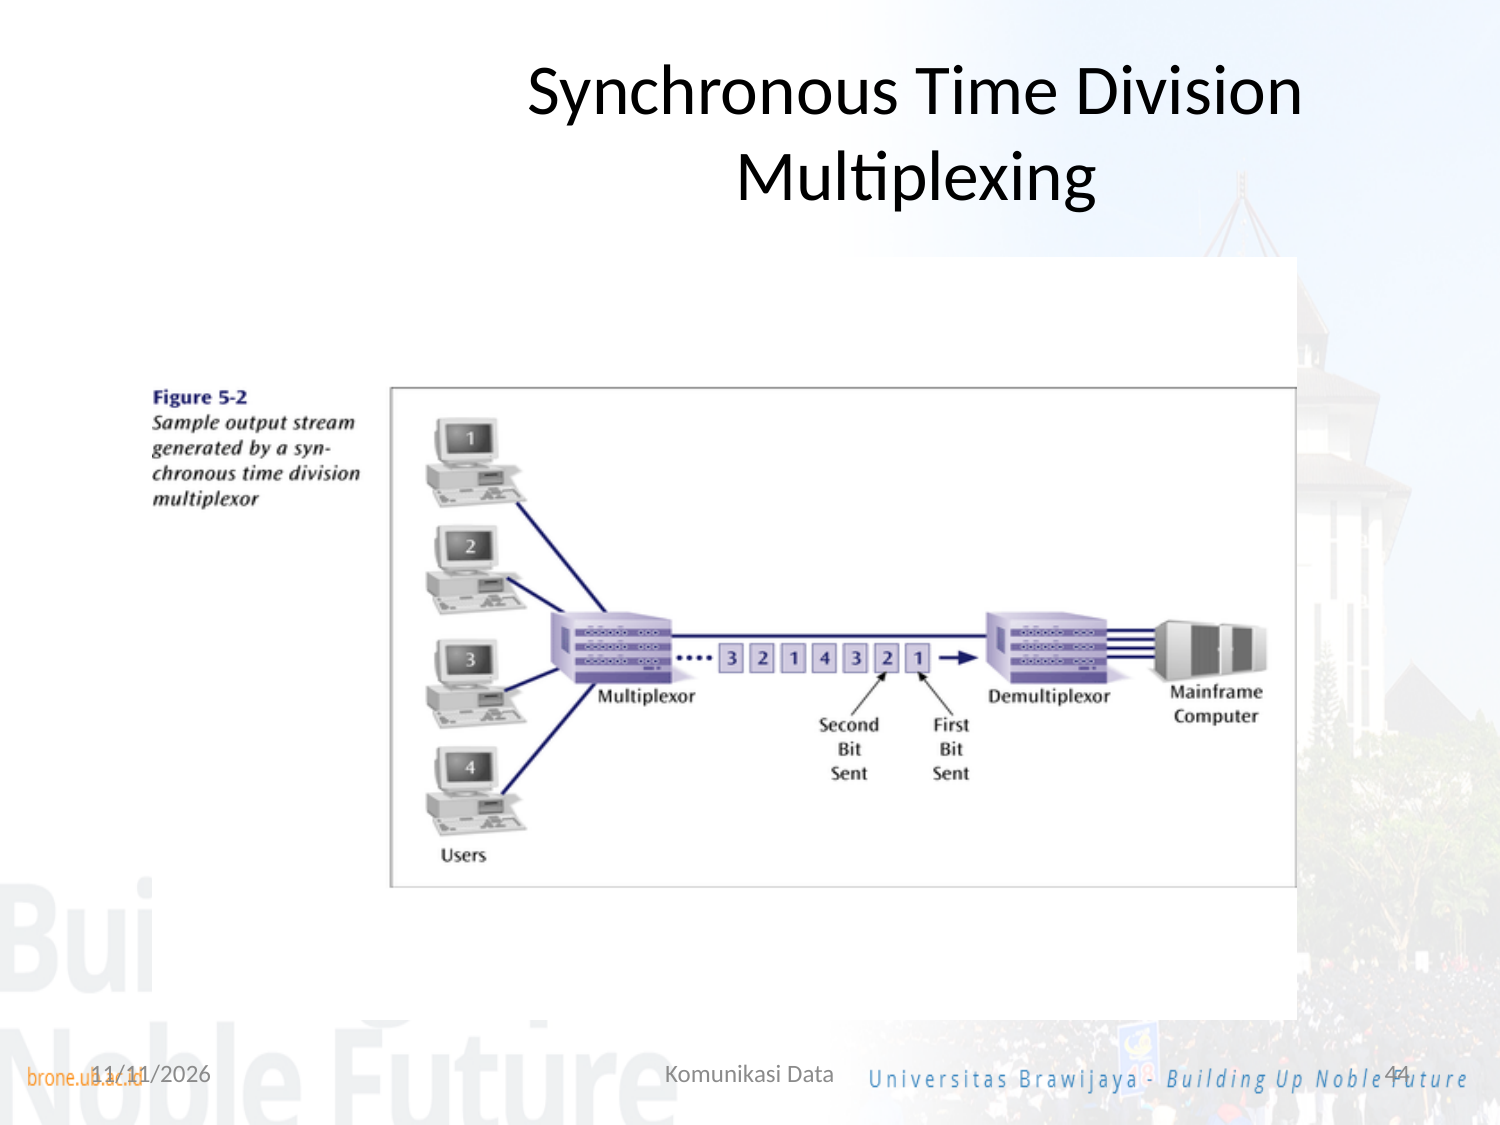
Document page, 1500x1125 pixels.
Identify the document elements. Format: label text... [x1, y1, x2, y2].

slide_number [75, 1042, 425, 1103]
title Synchronous Time Division Multiplexing [332, 35, 1500, 223]
picture [0, 0, 1500, 1125]
footer Komunikasi Data [512, 1042, 988, 1103]
slide_number 44 [1074, 1042, 1425, 1103]
